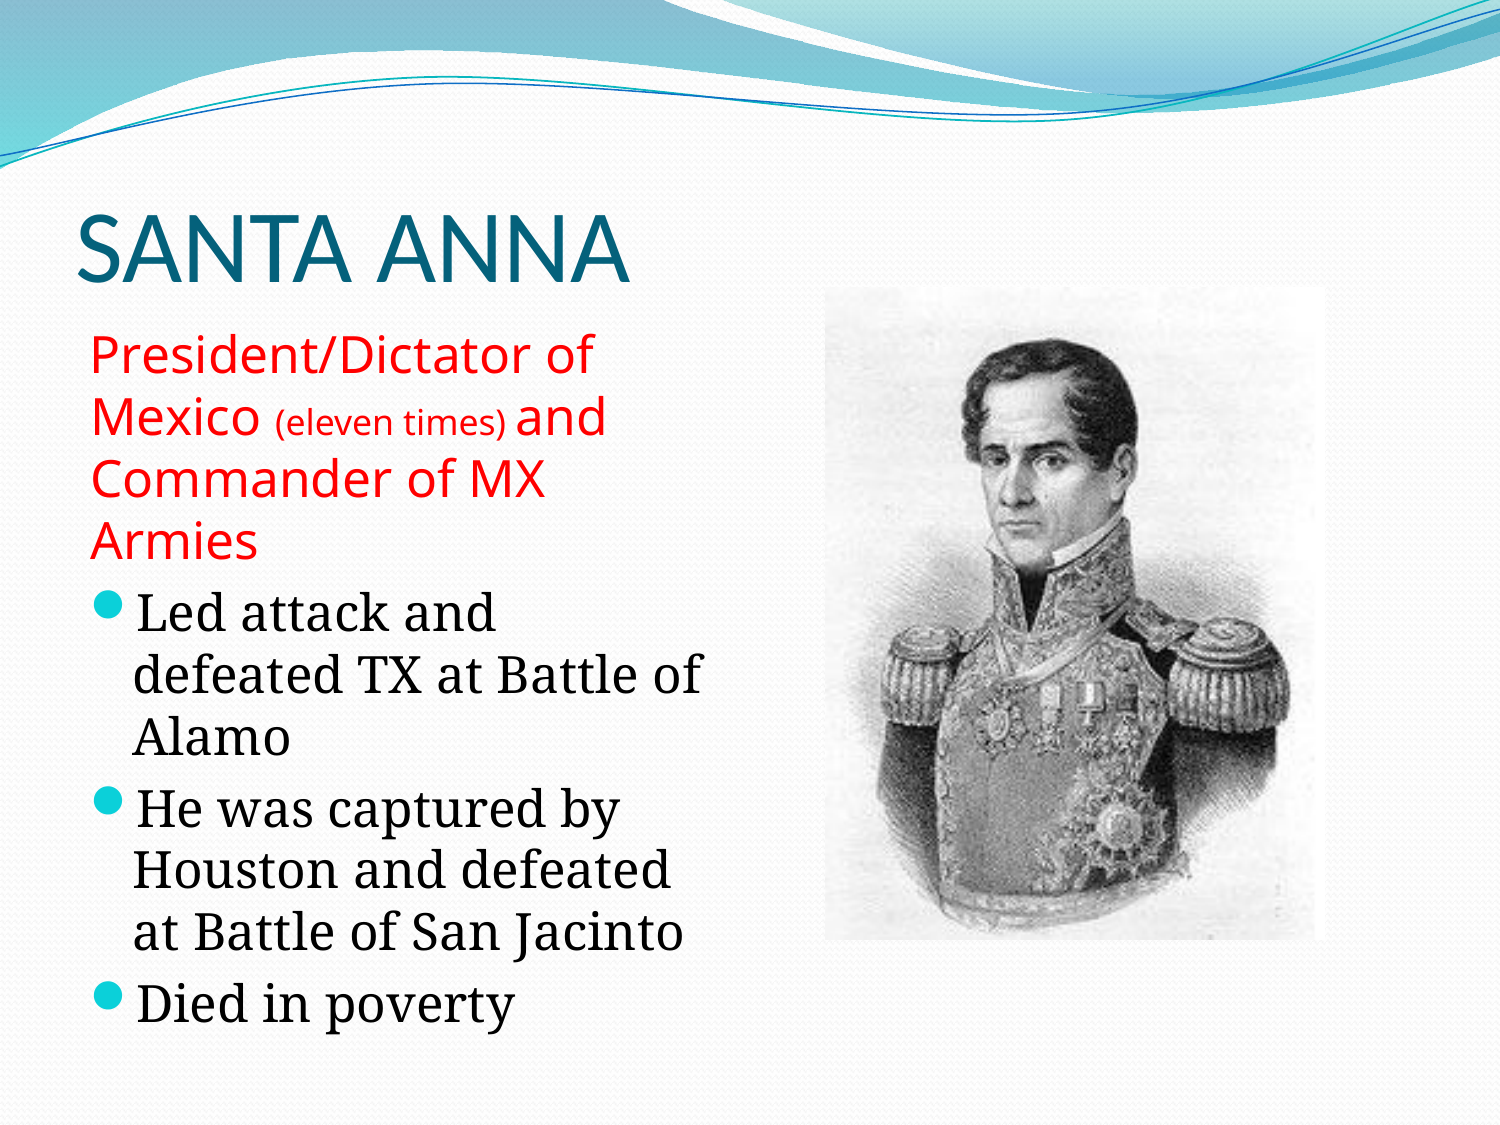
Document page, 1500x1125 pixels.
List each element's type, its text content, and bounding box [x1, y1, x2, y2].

list President/Dictator of Mexico (eleven times) and Commander of MX Armies Led attack and defeated TX at Battle of Alamo He was captured by Houston and defeated at Battle of San Jacinto Died in poverty [75, 314, 738, 1043]
title SANTA ANNA [75, 115, 1425, 303]
picture [824, 287, 1326, 940]
